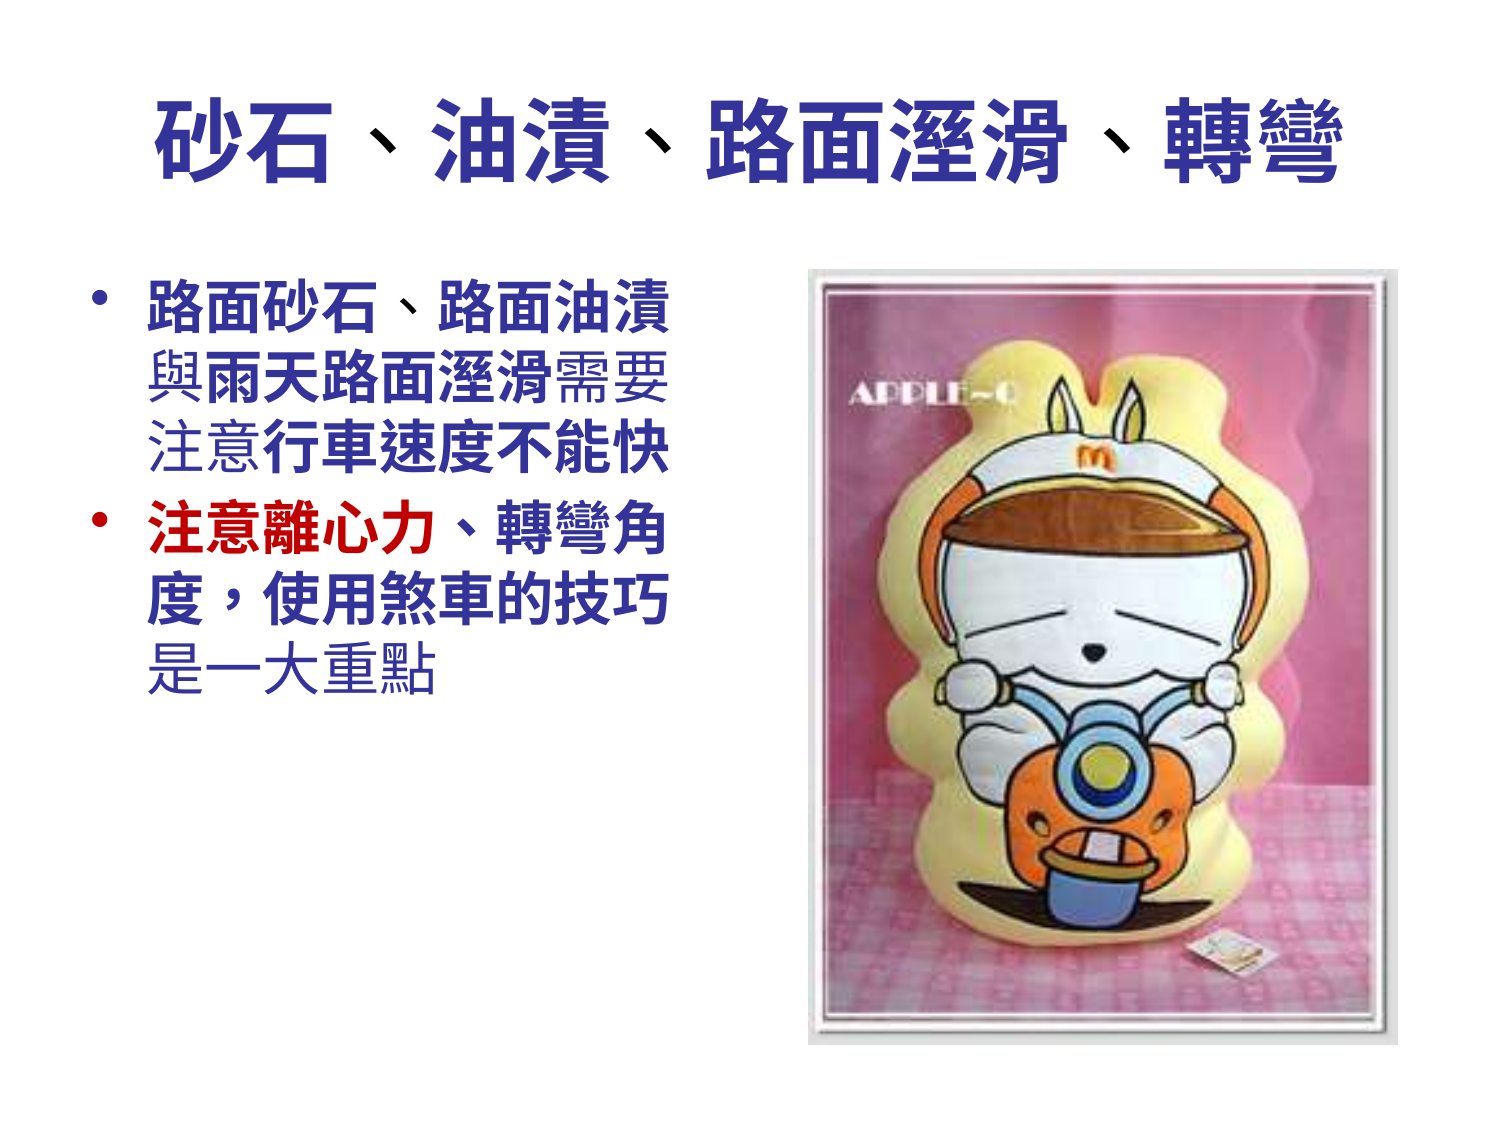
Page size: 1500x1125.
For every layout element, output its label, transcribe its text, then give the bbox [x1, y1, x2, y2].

list 路面砂石、路面油漬與雨天路面溼滑需要注意行車速度不能快 注意離心力、轉彎角度，使用煞車的技巧是一大重點 [74, 262, 738, 1006]
picture [808, 269, 1398, 1045]
title 砂石、油漬、路面溼滑、轉彎 [74, 44, 1426, 233]
